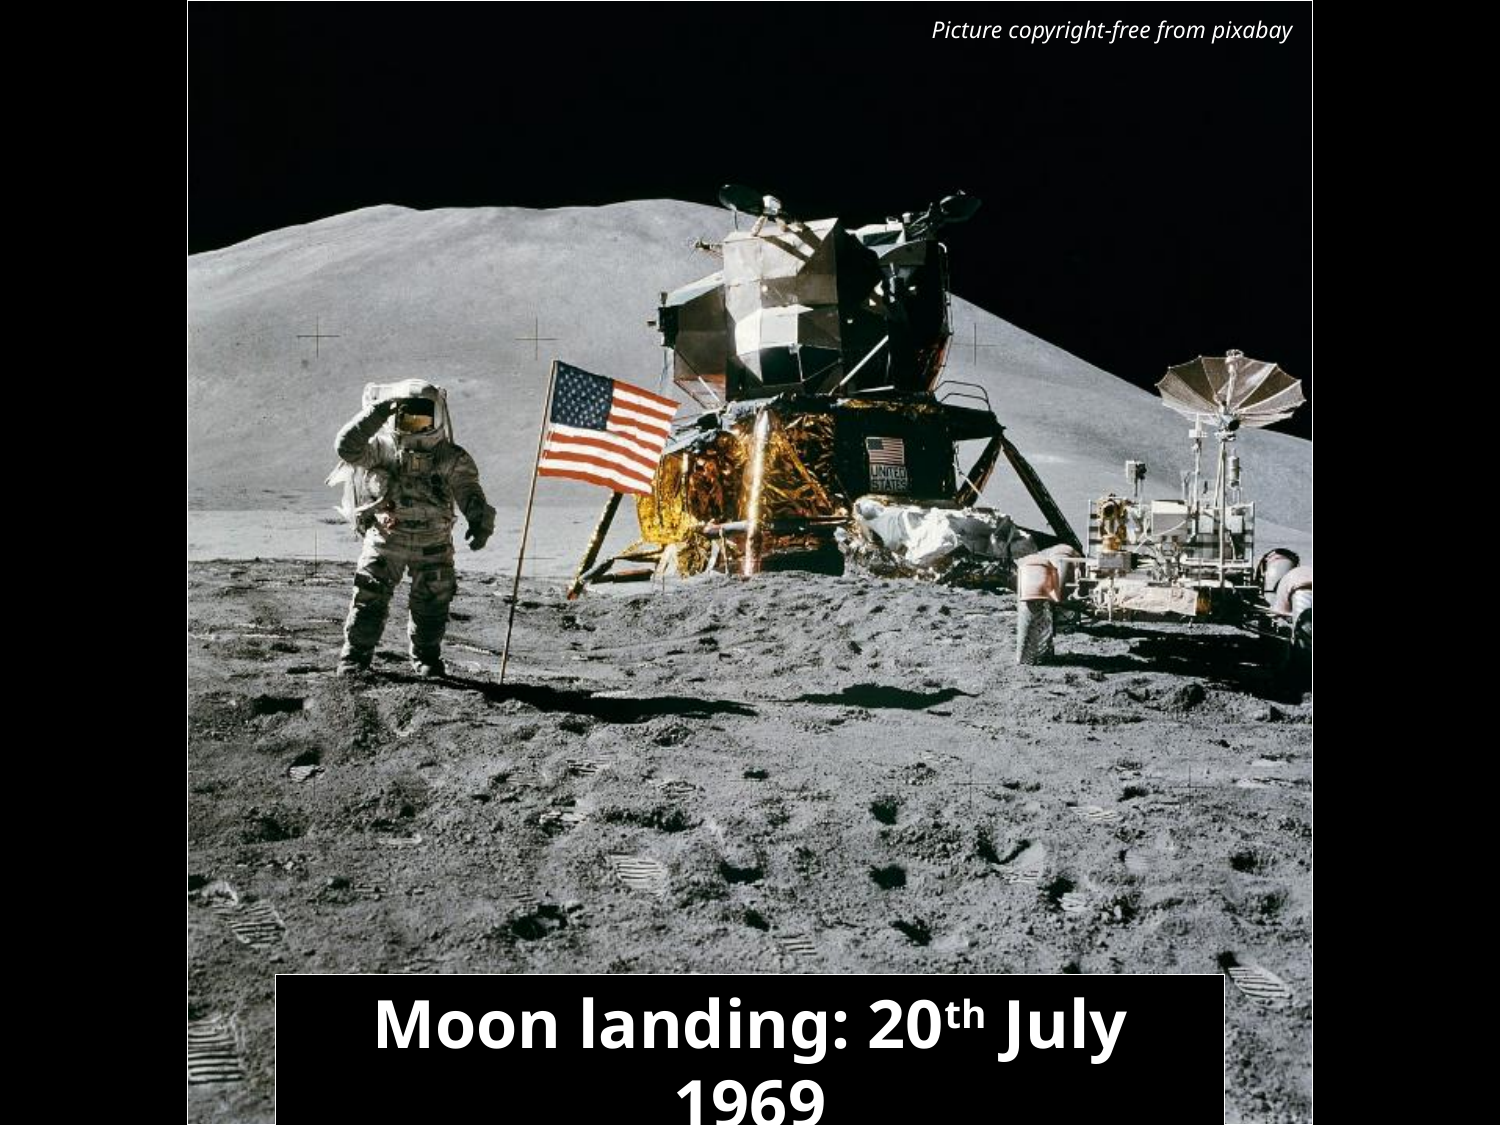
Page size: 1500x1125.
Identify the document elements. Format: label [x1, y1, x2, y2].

picture [187, 0, 1313, 1125]
